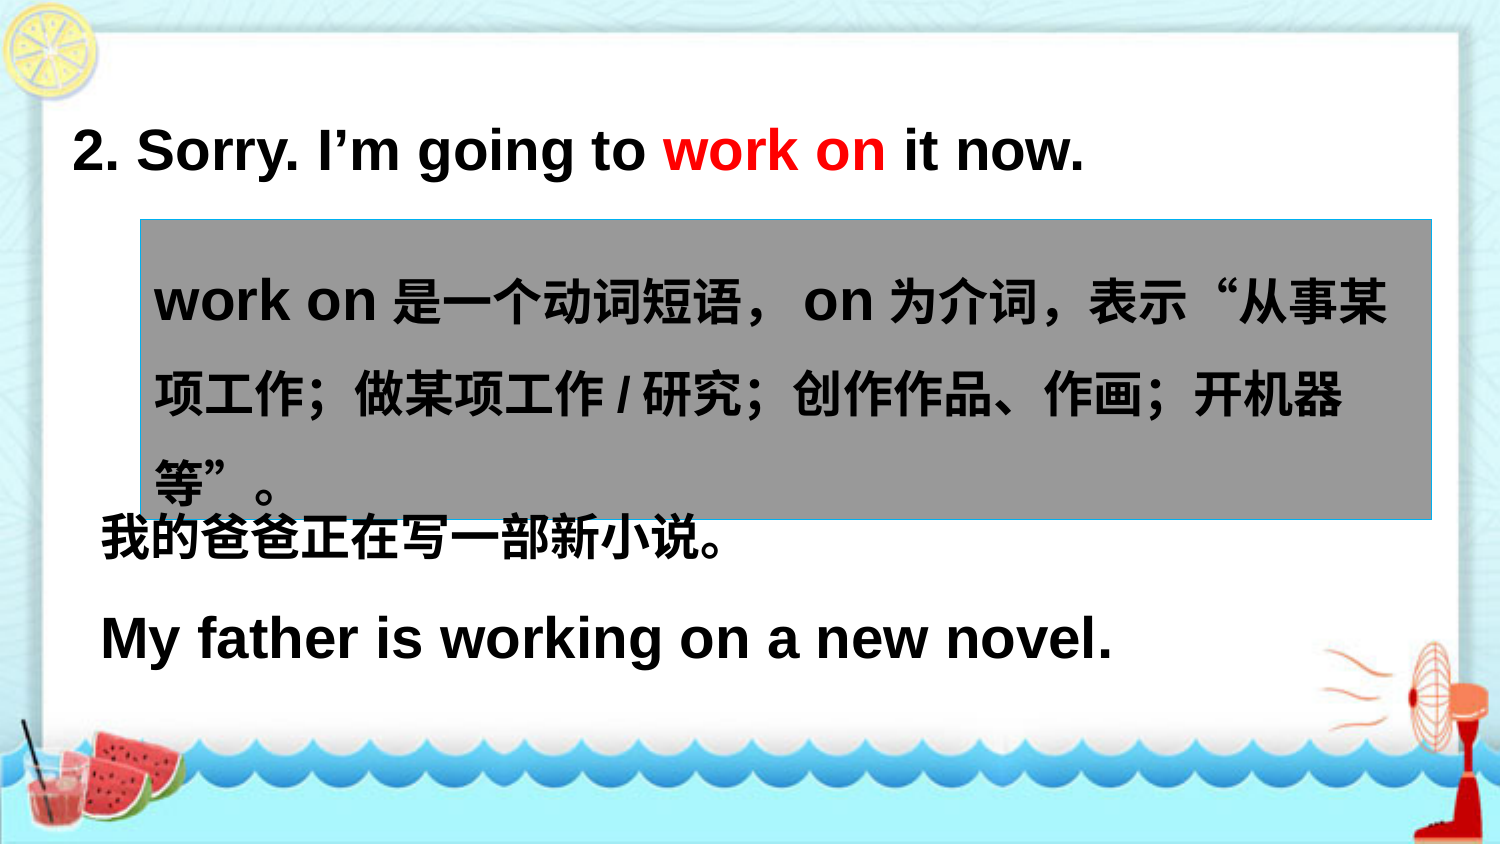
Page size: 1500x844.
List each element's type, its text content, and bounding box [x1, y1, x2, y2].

text_box work on是一个动词短语，on为介词，表示“从事某项工作；做某项工作/研究；创作作品、作画；开机器等”。 [140, 219, 1432, 520]
picture [0, 0, 1500, 844]
text_box 2. Sorry. I’m going to work on it now. [57, 104, 1101, 189]
text_box 我的爸爸正在写一部新小说。 My father is working on a new novel. [85, 468, 1130, 679]
